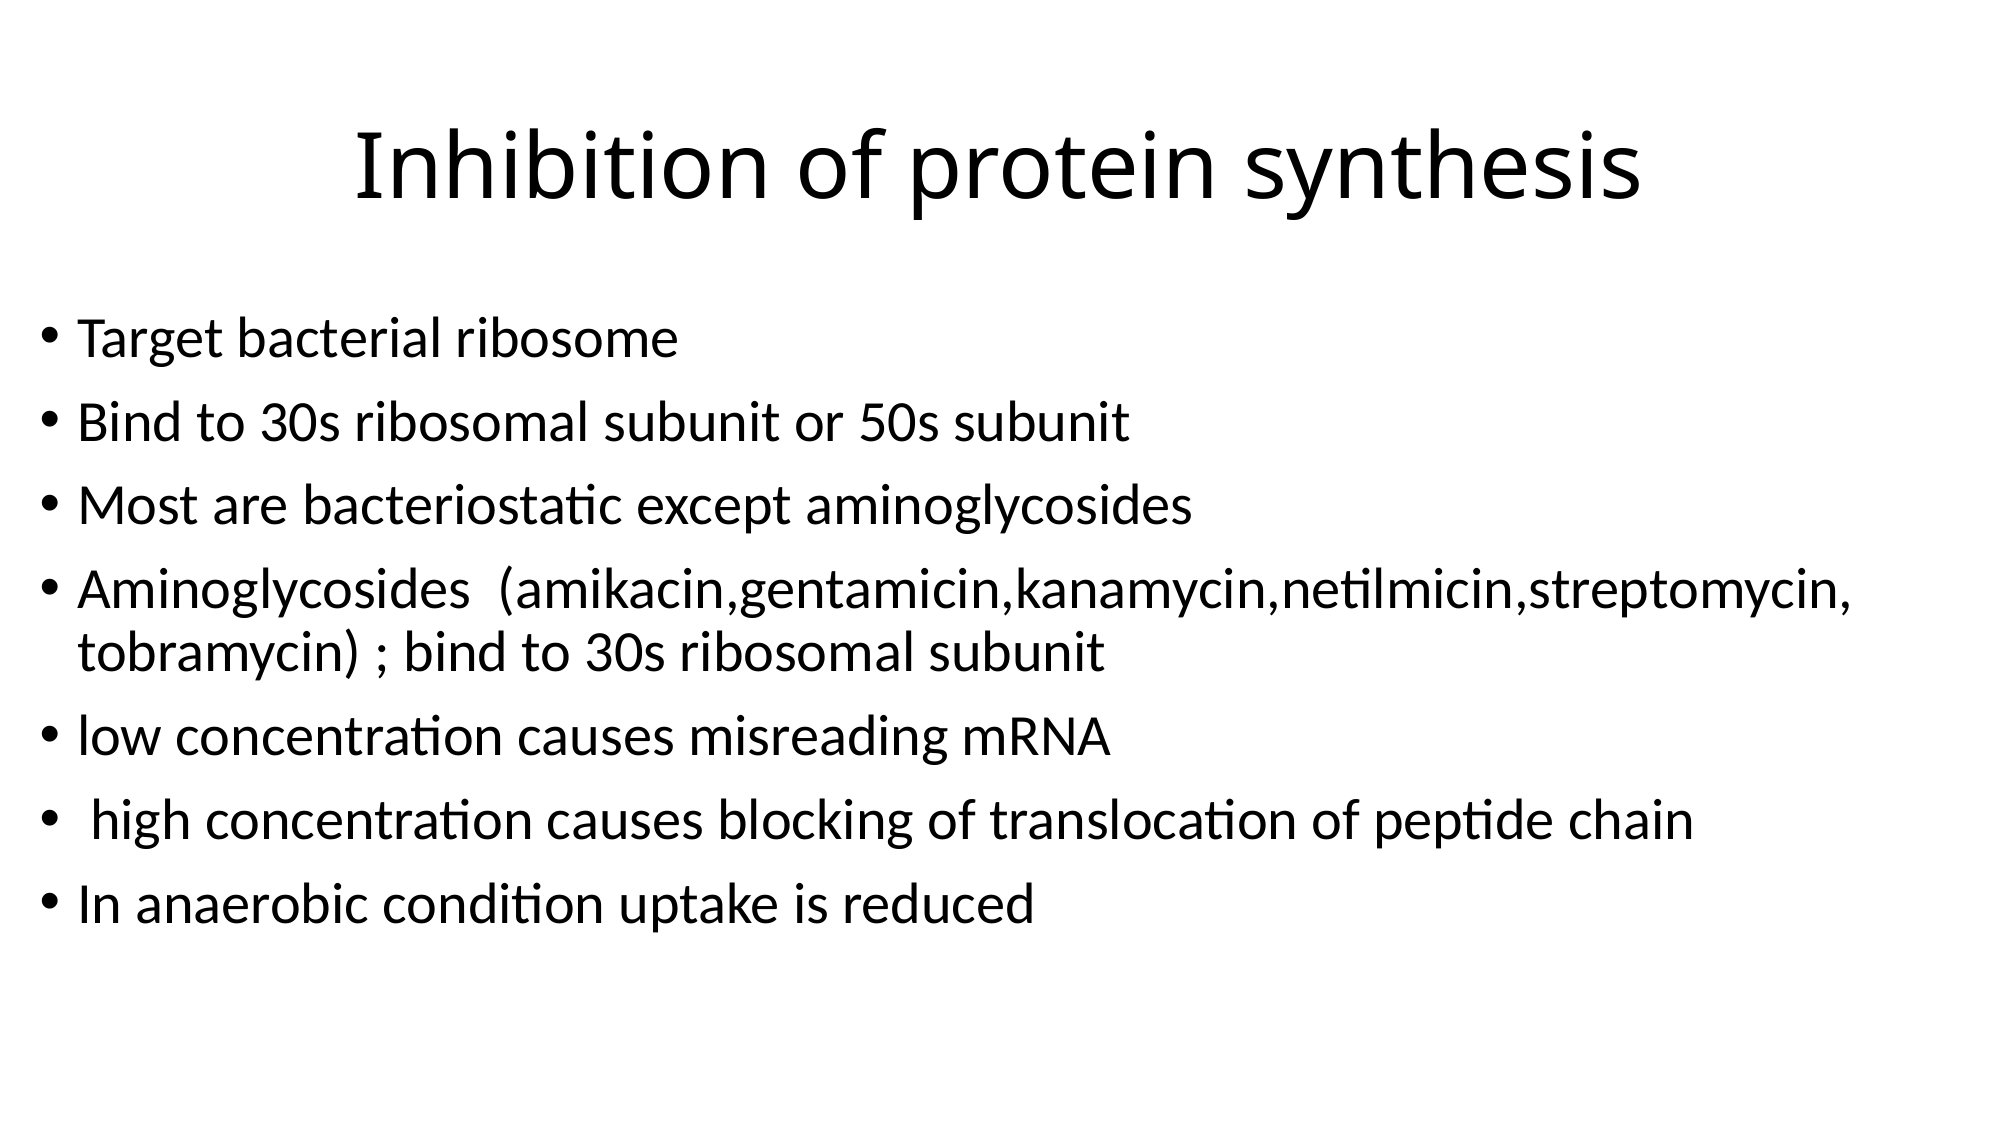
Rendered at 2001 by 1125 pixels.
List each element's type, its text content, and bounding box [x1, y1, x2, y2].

list Target bacterial ribosome Bind to 30s ribosomal subunit or 50s subunit Most are bacteriostatic except aminoglycosides Aminoglycosides (amikacin,gentamicin,kanamycin,netilmicin,streptomycin, tobramycin) ; bind to 30s ribosomal subunit low concentration causes misreading mRNA high concentration causes blocking of translocation of peptide chain In anaerobic condition uptake is reduced [24, 299, 1967, 1014]
title Inhibition of protein synthesis [137, 59, 1863, 278]
